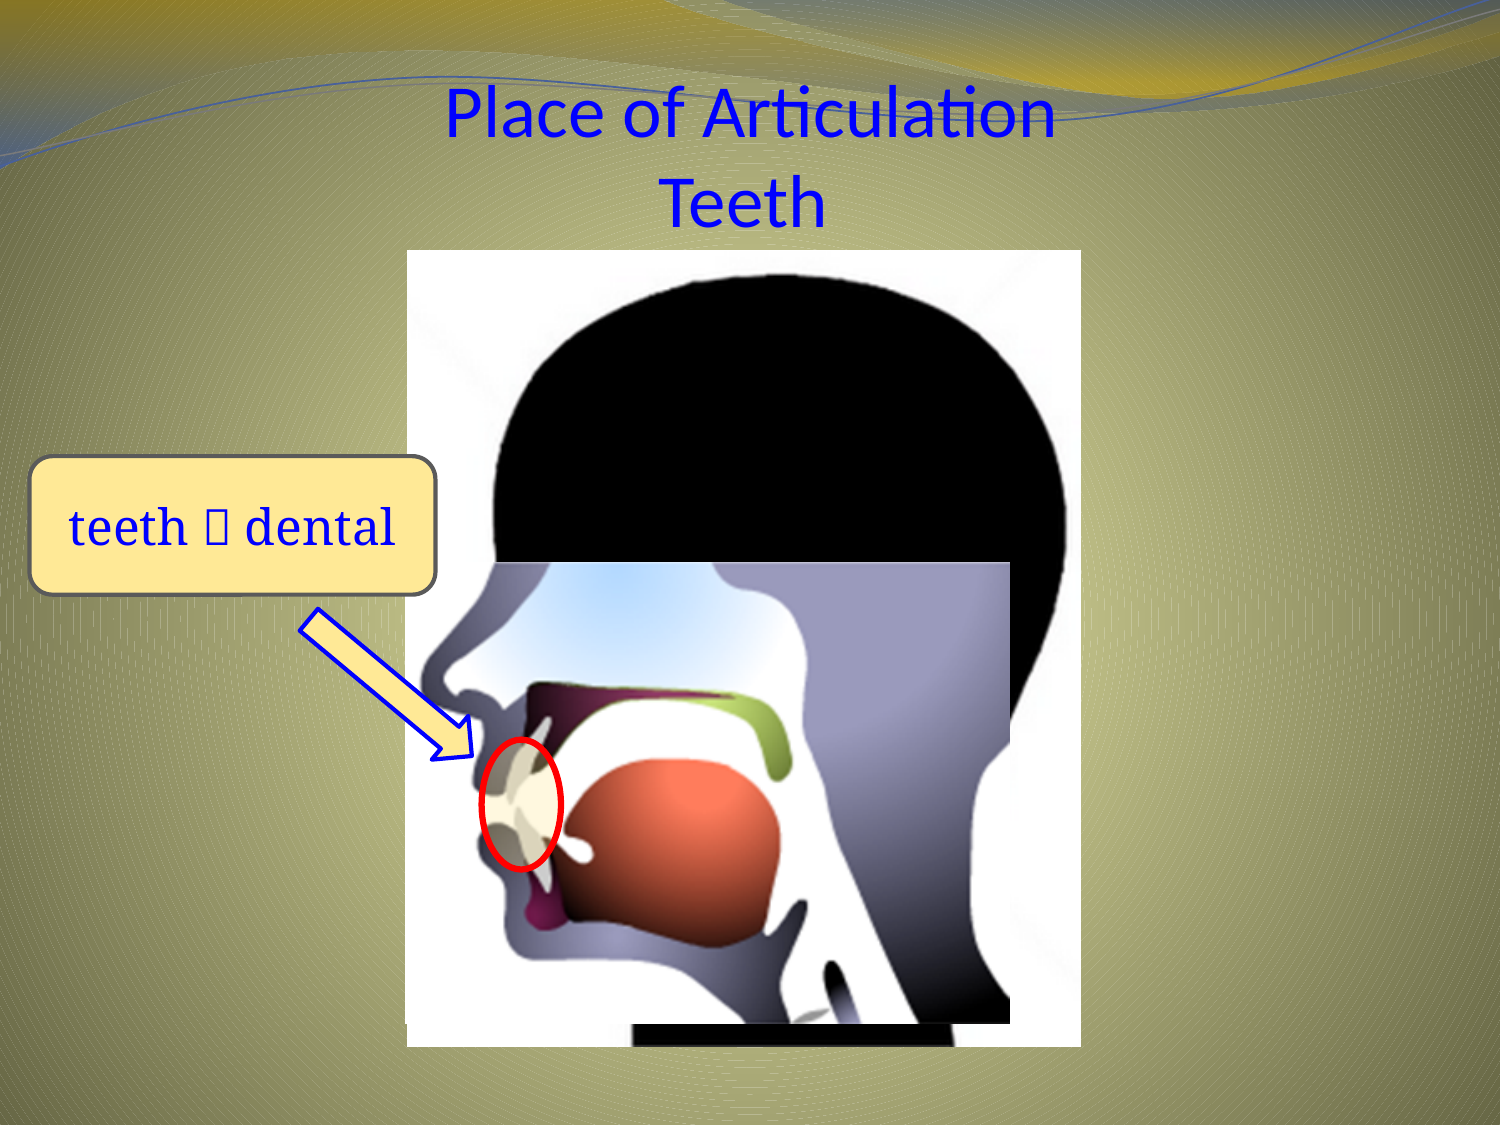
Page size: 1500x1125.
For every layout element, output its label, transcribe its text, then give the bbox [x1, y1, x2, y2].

text_box [76, 267, 400, 454]
text_box [297, 606, 397, 715]
text_box / ʃu:z / [398, 454, 403, 597]
picture [405, 250, 1081, 1048]
text_box [76, 597, 397, 815]
title Place of Articulation Teeth [76, 54, 1427, 243]
text_box teeth  dental [27, 454, 400, 597]
text_box [1087, 267, 1424, 815]
